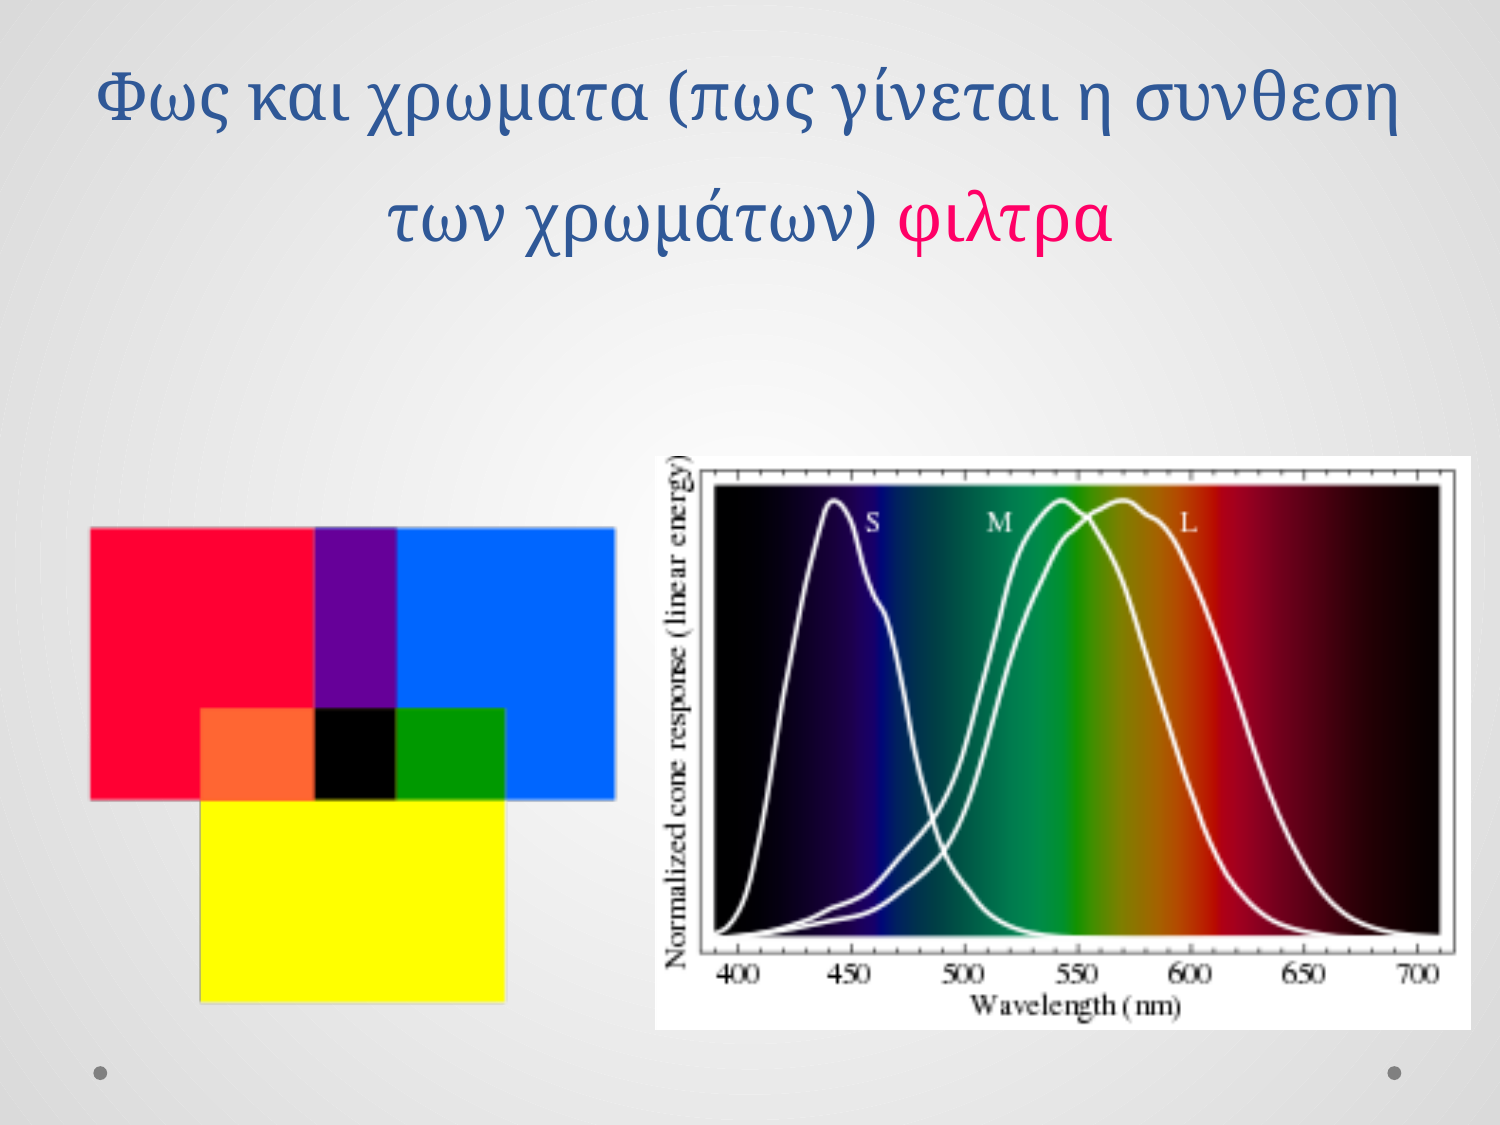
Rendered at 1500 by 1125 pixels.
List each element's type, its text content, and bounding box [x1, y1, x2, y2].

picture [52, 455, 1471, 1031]
title Φως και χρωματα (πως γίνεται η συνθεση των χρωμάτων) φιλτρα [75, 0, 1425, 263]
